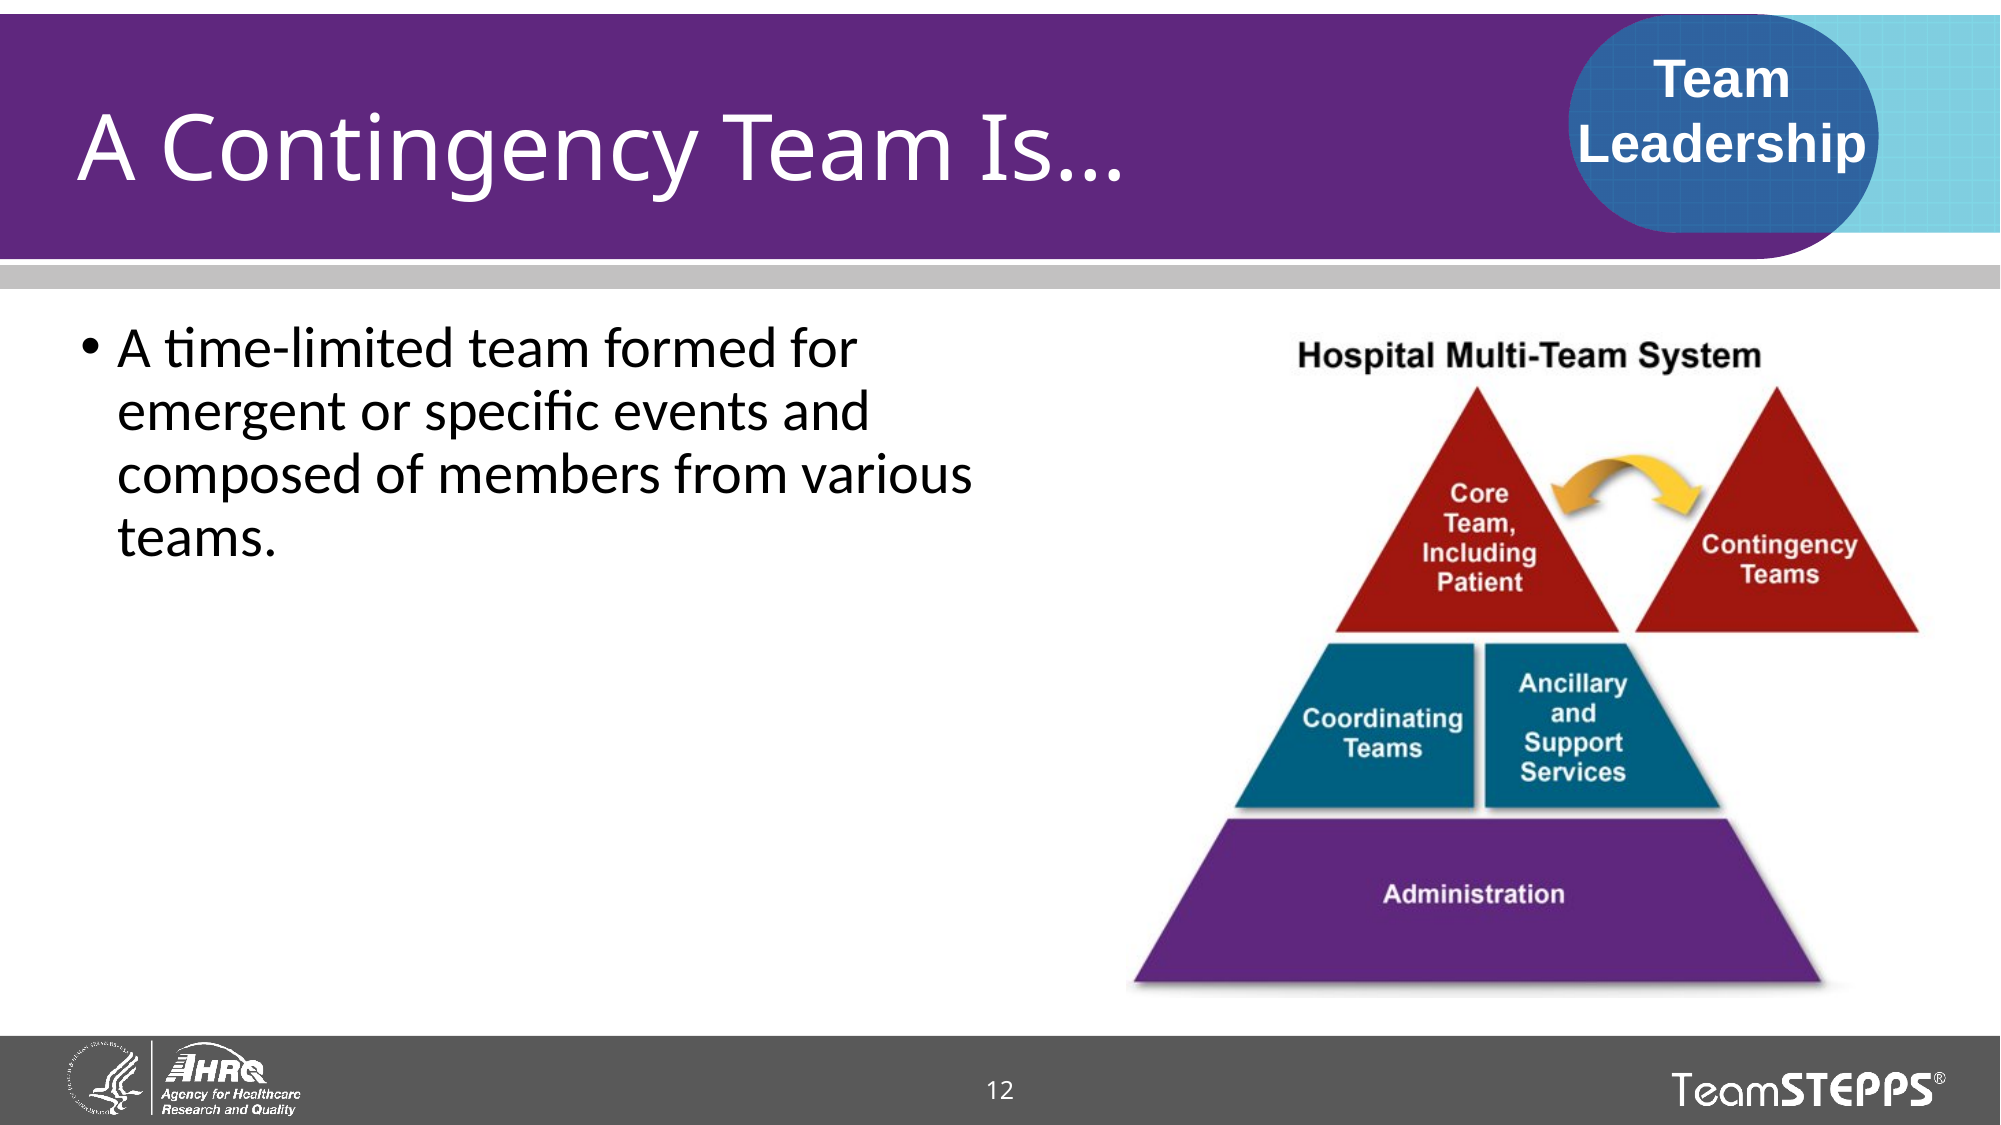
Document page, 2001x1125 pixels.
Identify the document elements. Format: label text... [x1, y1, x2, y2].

picture [1126, 332, 1935, 999]
list A time-limited team formed for emergent or specific events and composed of members from various teams. [65, 310, 1108, 1066]
title A Contingency Team Is… [62, 42, 1791, 260]
picture [1568, 15, 2000, 233]
picture [61, 1035, 306, 1121]
slide_number 12 [855, 1061, 1145, 1122]
text_box Team Leadership [1557, 35, 1888, 181]
picture [1669, 1065, 1982, 1118]
